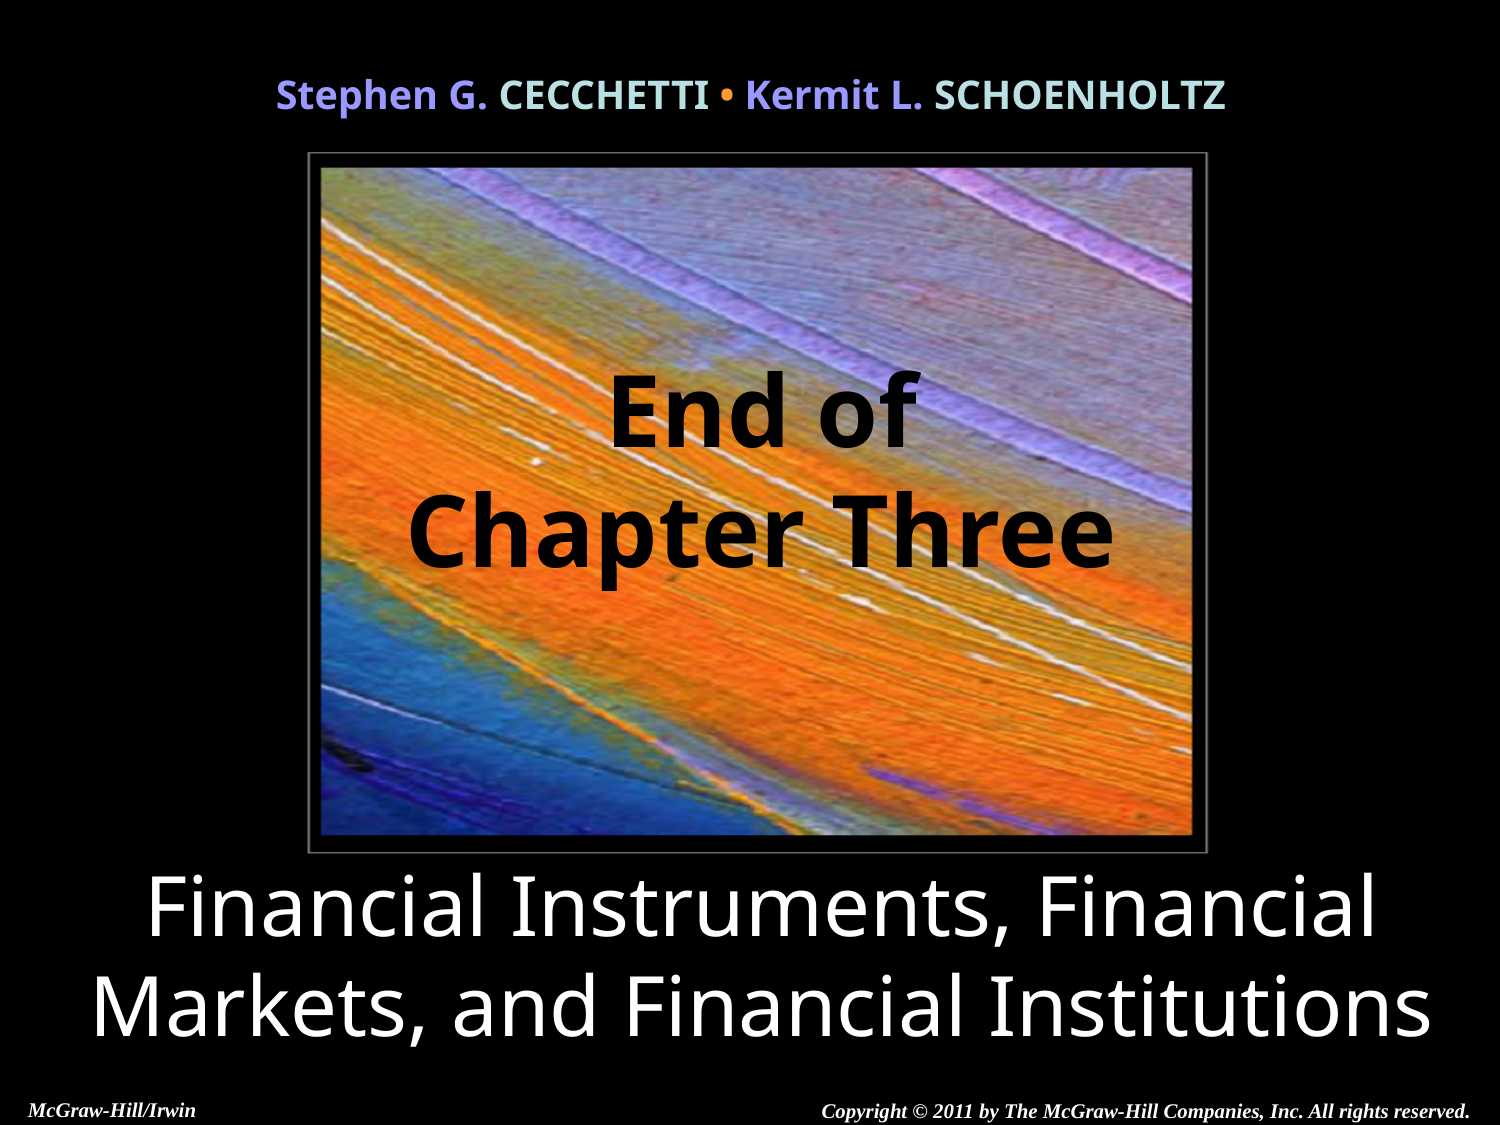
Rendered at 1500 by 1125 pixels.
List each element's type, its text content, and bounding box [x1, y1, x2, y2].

picture [0, 0, 1500, 1125]
text_box End of Chapter Three [123, 373, 1399, 561]
